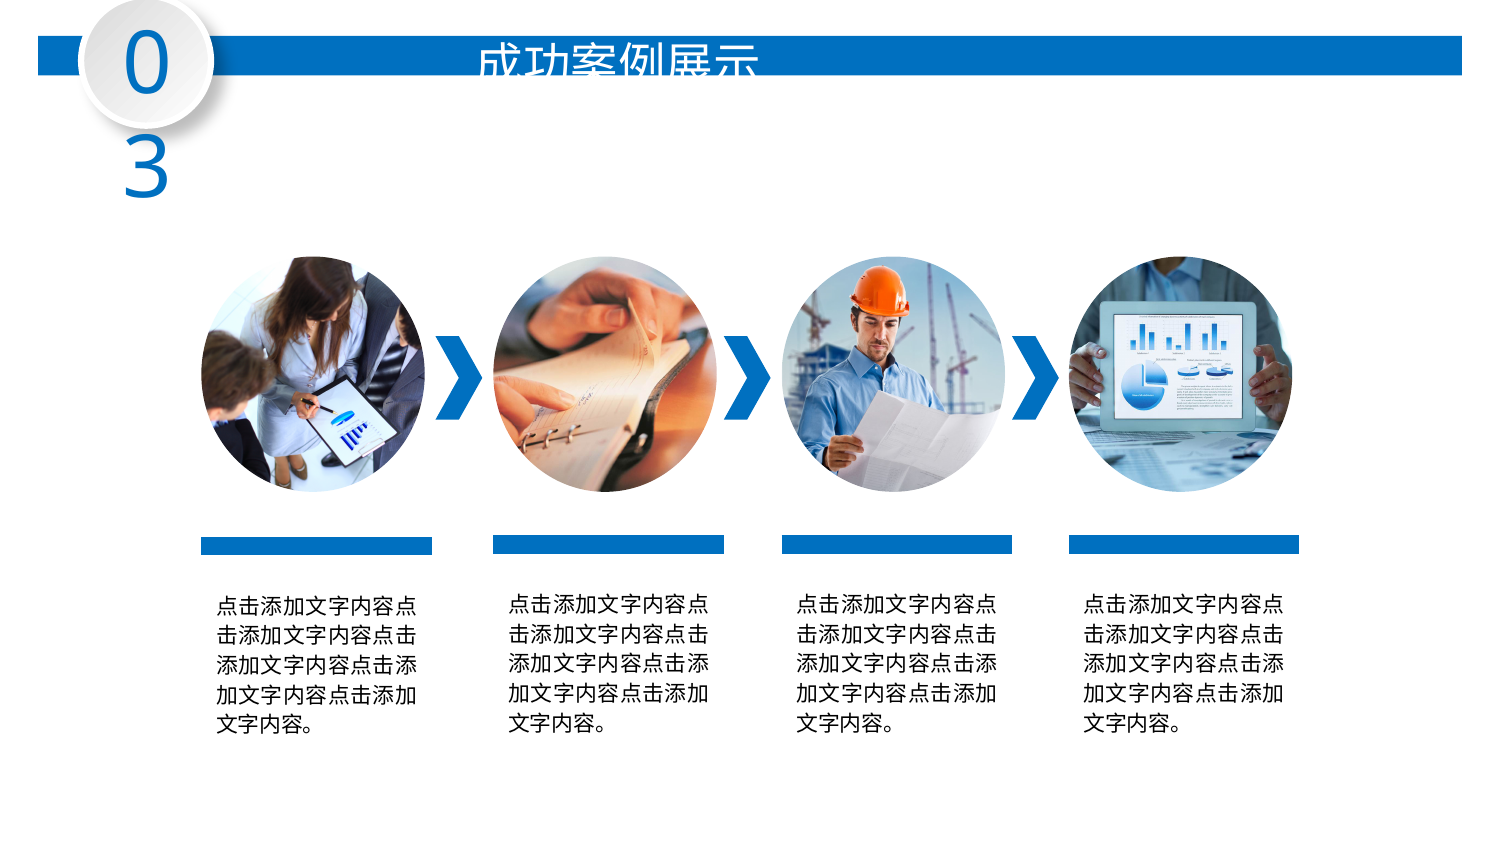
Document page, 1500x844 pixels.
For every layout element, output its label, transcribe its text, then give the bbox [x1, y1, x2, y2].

text_box 成功案例展示 [340, 23, 896, 104]
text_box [81, 0, 211, 126]
text_box 点击添加文字内容点击添加文字内容点击添加文字内容点击添加文字内容点击添加文字内容。 [781, 579, 1013, 743]
text_box [1068, 256, 1293, 492]
text_box [781, 256, 1006, 492]
text_box [224, 35, 340, 76]
text_box [201, 256, 425, 492]
text_box 点击添加文字内容点击添加文字内容点击添加文字内容点击添加文字内容点击添加文字内容。 [201, 581, 432, 745]
text_box [435, 336, 483, 420]
text_box 点击添加文字内容点击添加文字内容点击添加文字内容点击添加文字内容点击添加文字内容。 [1068, 579, 1300, 743]
text_box [1012, 336, 1059, 420]
text_box [493, 256, 717, 492]
text_box [896, 35, 1462, 76]
text_box 点击添加文字内容点击添加文字内容点击添加文字内容点击添加文字内容点击添加文字内容。 [493, 579, 724, 743]
text_box [38, 35, 81, 76]
text_box [723, 336, 771, 420]
